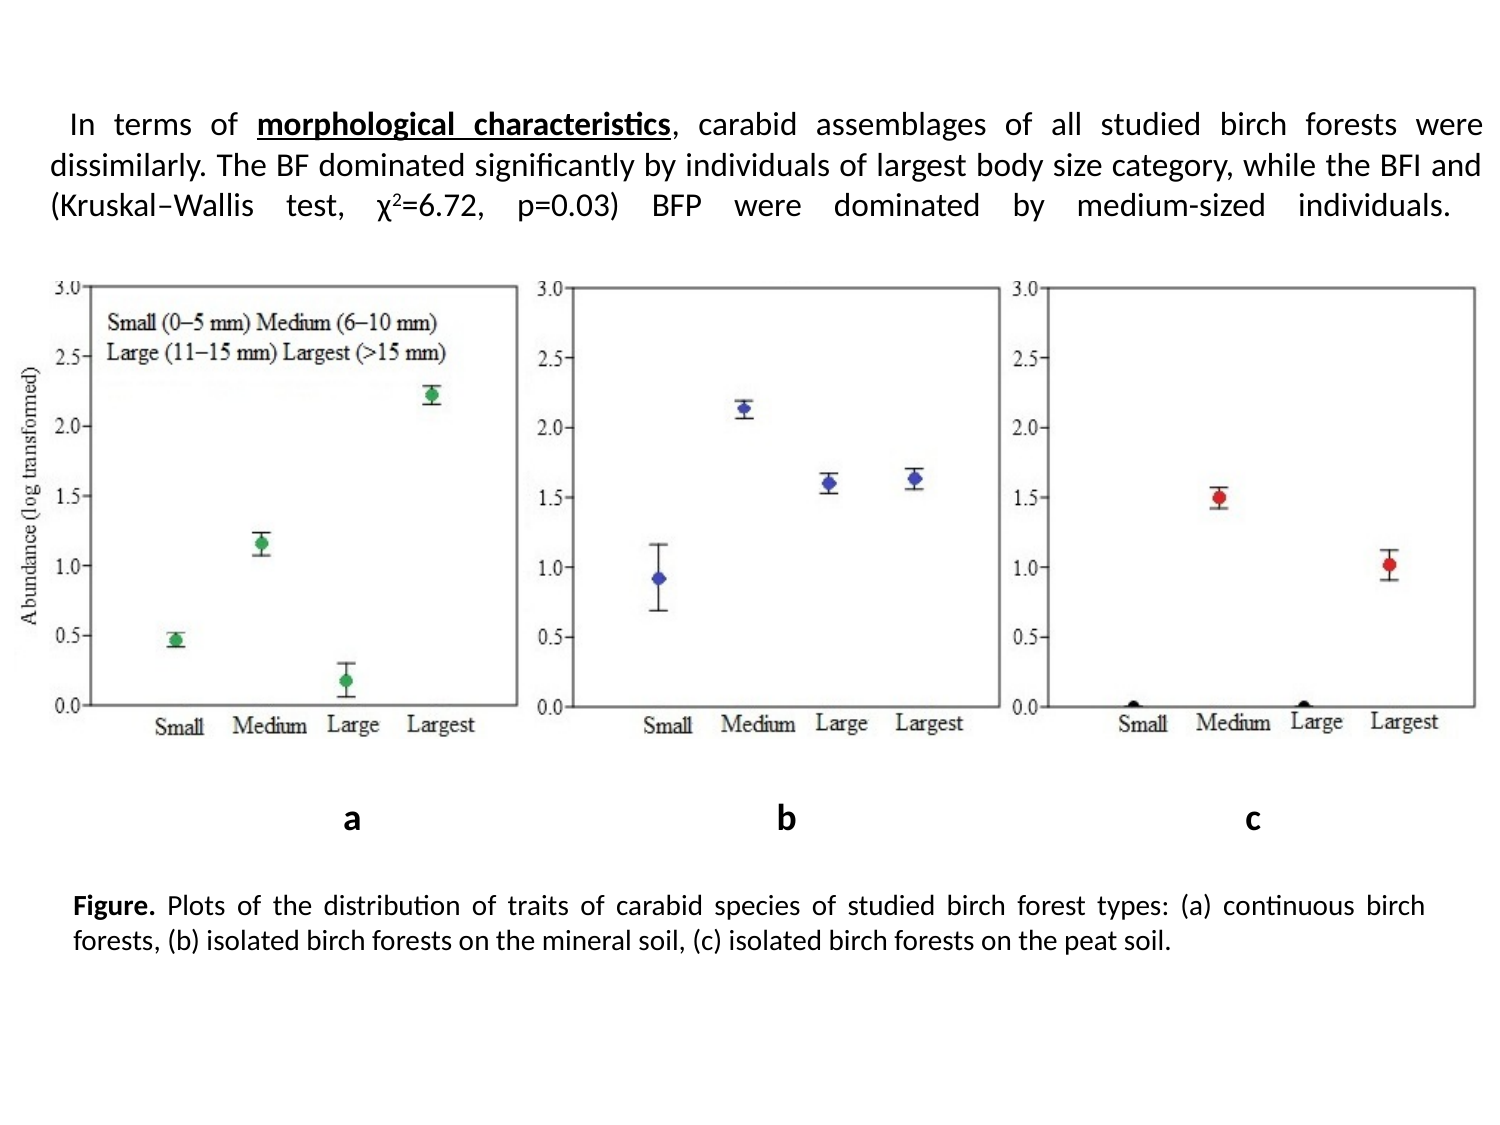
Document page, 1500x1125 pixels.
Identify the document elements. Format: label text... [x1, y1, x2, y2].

text_box a [328, 785, 377, 845]
text_box b [761, 785, 812, 845]
picture [14, 280, 1500, 739]
text_box c [1230, 785, 1277, 845]
title In terms of morphological characteristics, carabid assemblages of all studied birch forests were dissimilarly. The BF dominated significantly by individuals of largest body size category, while the BFI and (Kruskal–Wallis test, χ2=6.72, p=0.03) BFP were dominated by medium-sized individuals. [35, 0, 1500, 280]
text_box Figure. Plots of the distribution of traits of carabid species of studied birch forest types: (a) continuous birch forests, (b) isolated birch forests on the mineral soil, (c) isolated birch forests on the peat soil. [58, 878, 1442, 999]
